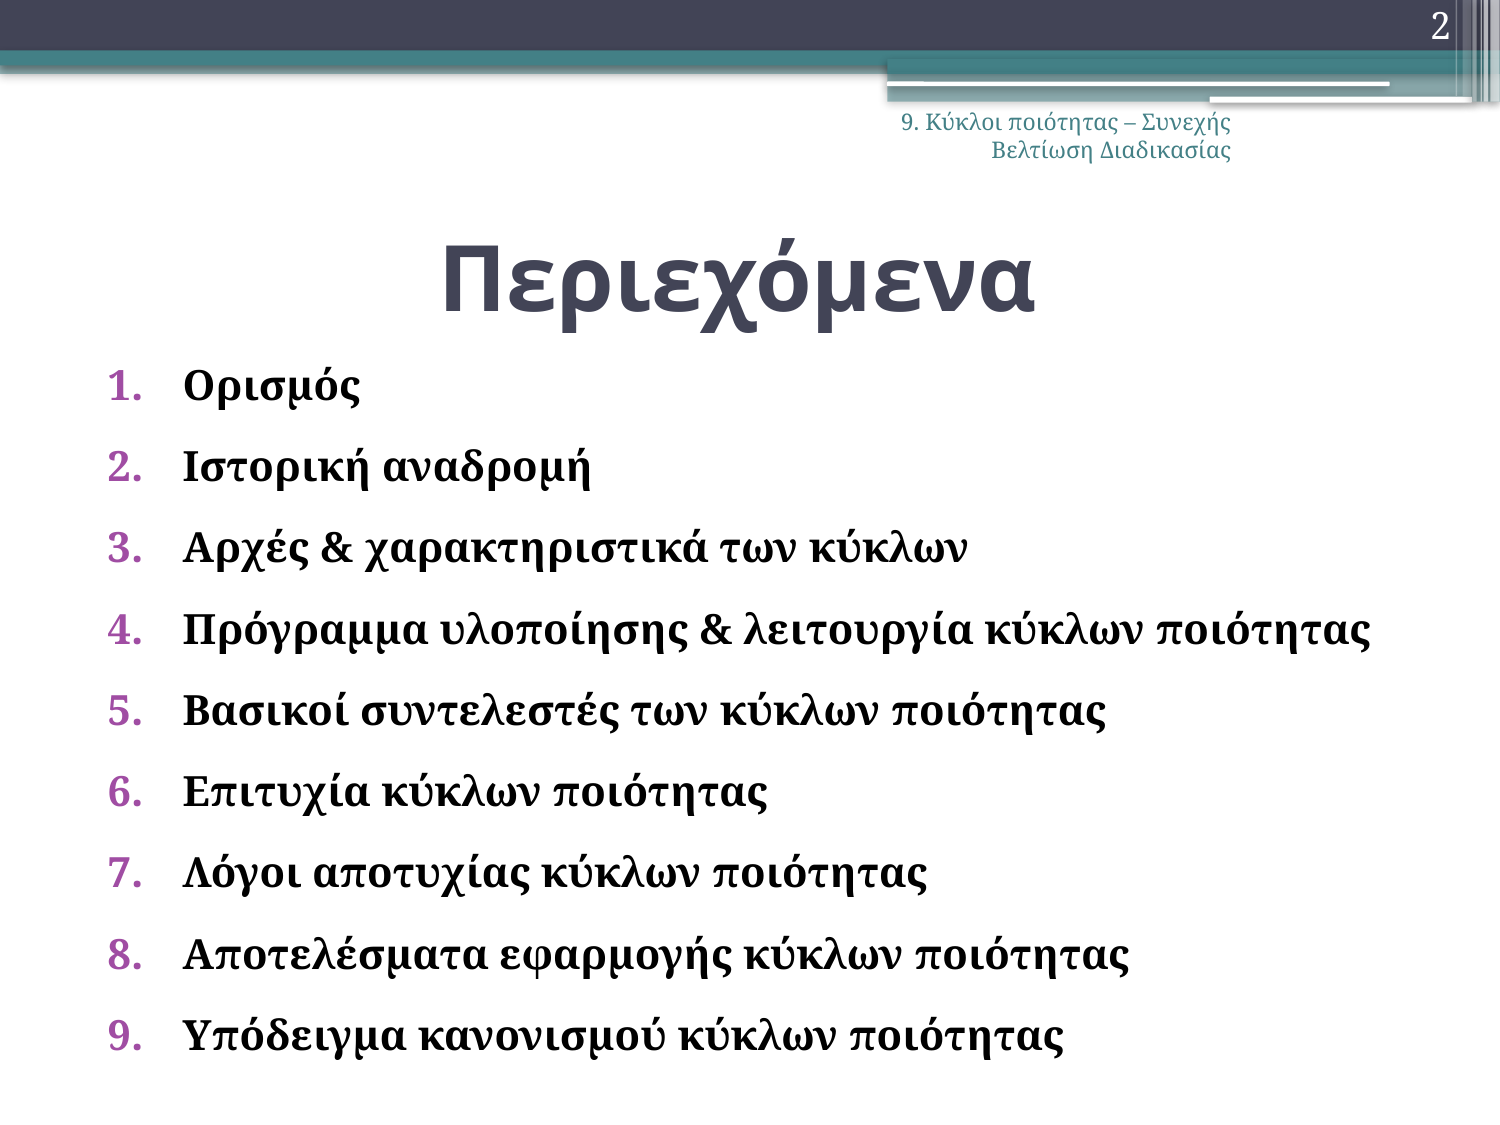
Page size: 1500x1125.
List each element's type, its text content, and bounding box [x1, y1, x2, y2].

title Περιεχόμενα [75, 187, 1425, 326]
slide_number 2 [1341, 0, 1466, 61]
list Ορισμός Ιστορική αναδρομή Αρχές & χαρακτηριστικά των κύκλων Πρόγραμμα υλοποίησης & λειτουργία κύκλων ποιότητας Βασικοί συντελεστές των κύκλων ποιότητας Επιτυχία κύκλων ποιότητας Λόγοι αποτυχίας κύκλων ποιότητας Αποτελέσματα εφαρμογής κύκλων ποιότητας Υπόδειγμα κανονισμού κύκλων ποιότητας [75, 326, 1447, 1069]
footer 9. Κύκλοι ποιότητας – Συνεχής Βελτίωση Διαδικασίας [862, 100, 1247, 176]
